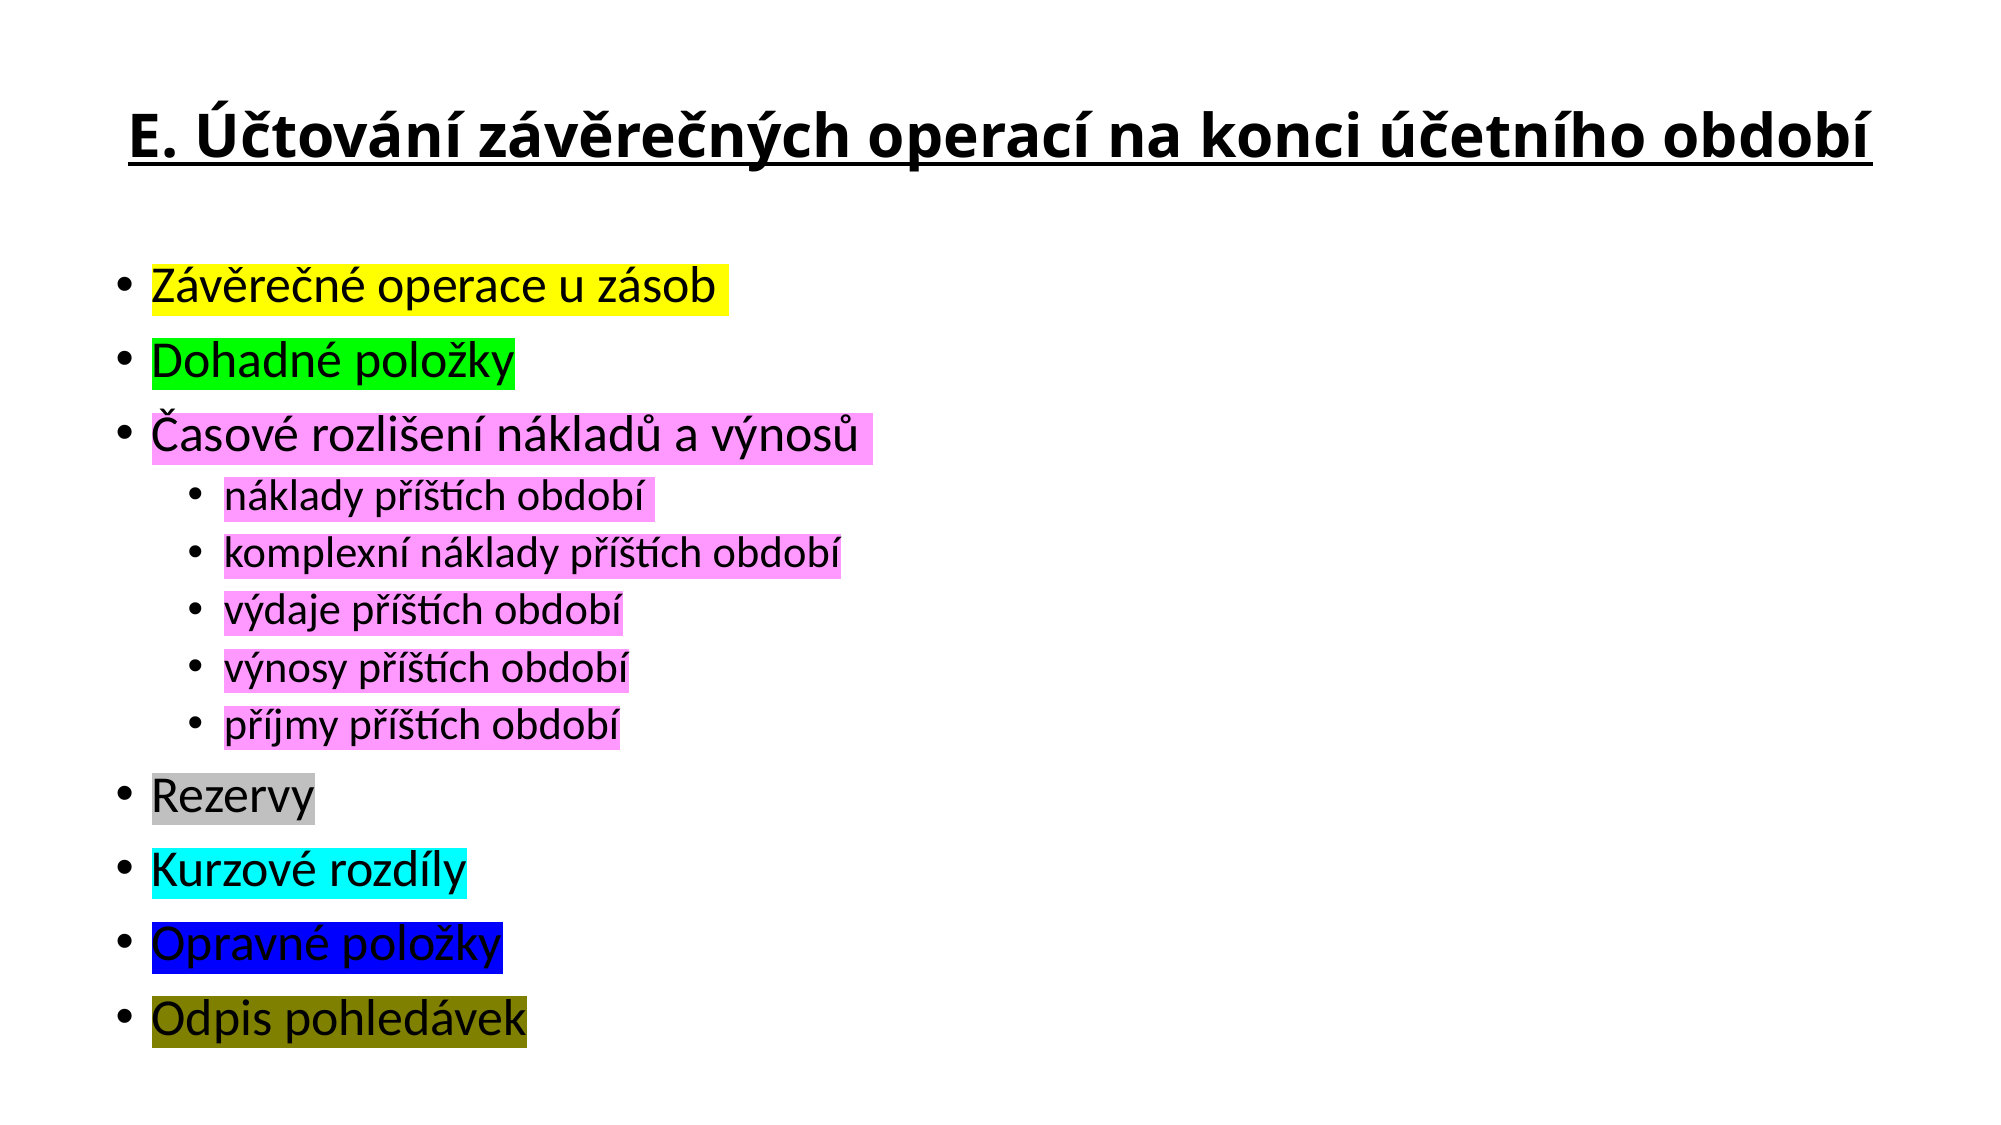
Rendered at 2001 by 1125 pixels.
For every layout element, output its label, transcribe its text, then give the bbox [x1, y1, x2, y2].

list Závěrečné operace u zásob Dohadné položky Časové rozlišení nákladů a výnosů náklady příštích období komplexní náklady příštích období výdaje příštích období výnosy příštích období příjmy příštích období Rezervy Kurzové rozdíly Opravné položky Odpis pohledávek [100, 250, 1922, 1061]
title E. Účtování závěrečných operací na konci účetního období [89, 97, 1911, 251]
